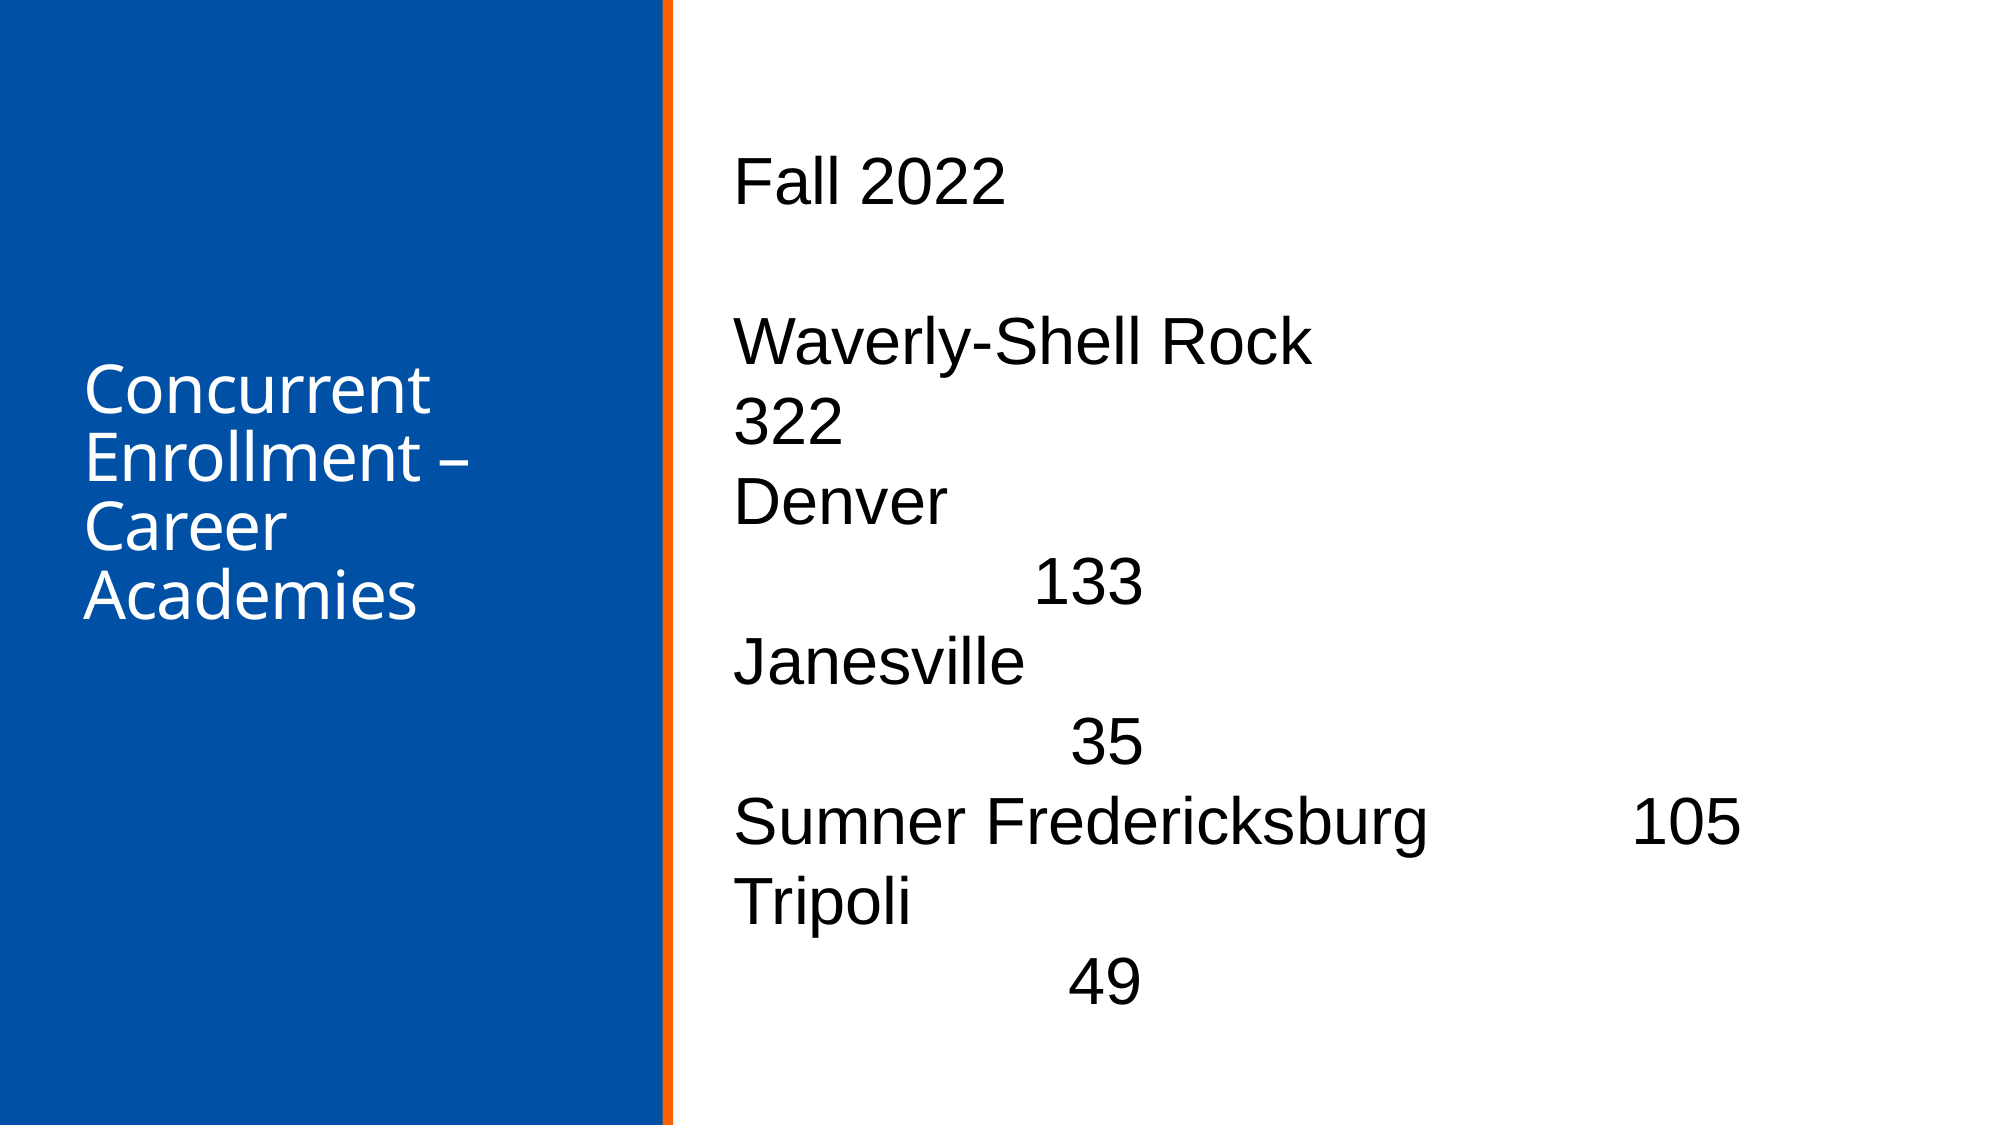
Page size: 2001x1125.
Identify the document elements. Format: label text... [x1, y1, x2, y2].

text_box Fall 2022 Waverly-Shell Rock 322 Denver 133 Janesville 35 Sumner Fredericksburg 105 Tripoli 49 Credits Earned 4900 Tuition Saved $1,000,000 [719, 50, 1972, 1125]
title Concurrent Enrollment – Career Academies [68, 346, 594, 722]
